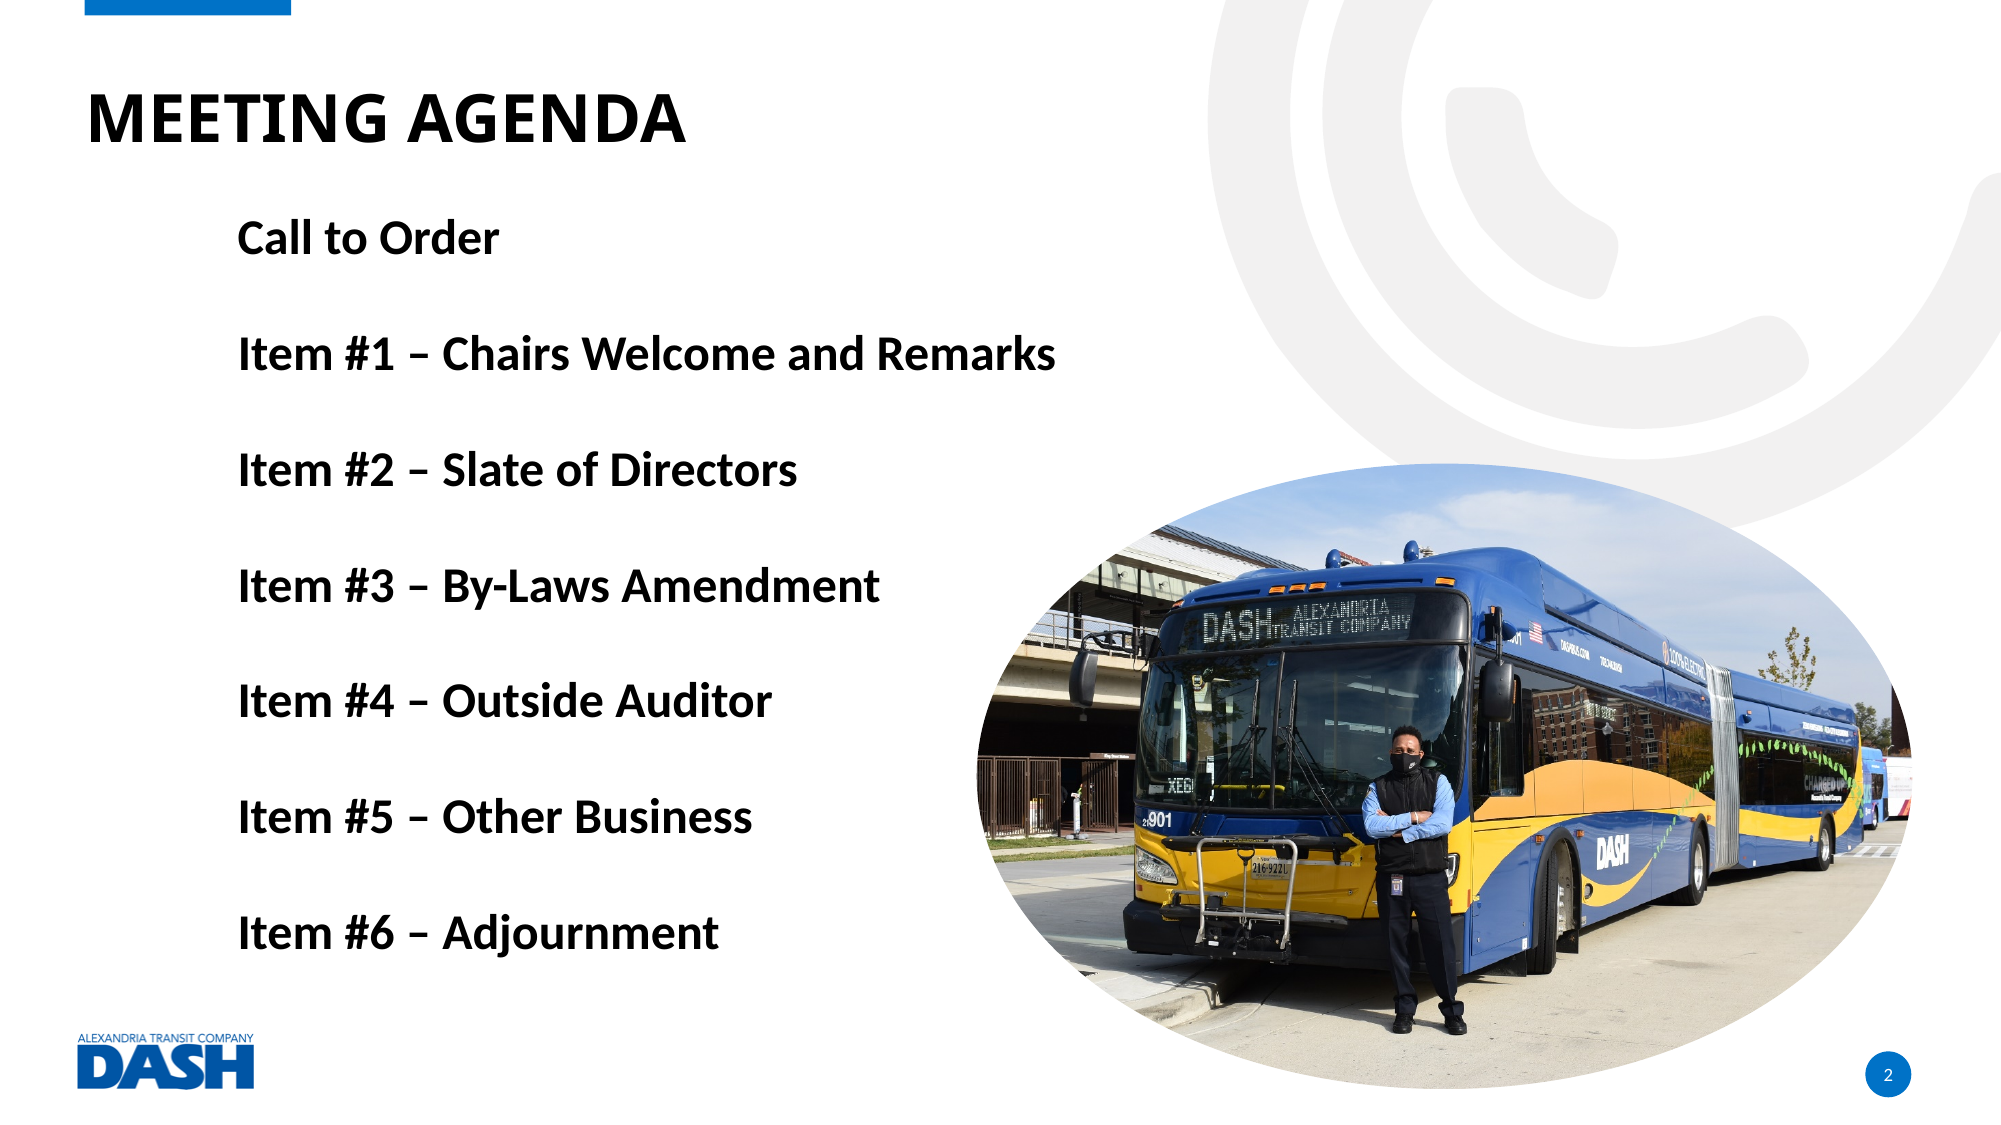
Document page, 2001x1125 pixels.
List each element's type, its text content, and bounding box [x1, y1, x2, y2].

text_box Item #5 – Other Business [222, 776, 976, 852]
picture [77, 1032, 254, 1090]
text_box Item #2 – Slate of Directors [222, 429, 1194, 504]
picture [976, 463, 1913, 1090]
text_box Item #3 – By-Laws Amendment [222, 544, 976, 620]
text_box Item #6 – Adjournment [222, 892, 976, 967]
text_box Item #4 – Outside Auditor [222, 660, 976, 736]
title Meeting agenda [85, 5, 1915, 157]
text_box Call to Order [222, 197, 1194, 273]
text_box Item #1 – Chairs Welcome and Remarks [222, 313, 1175, 389]
